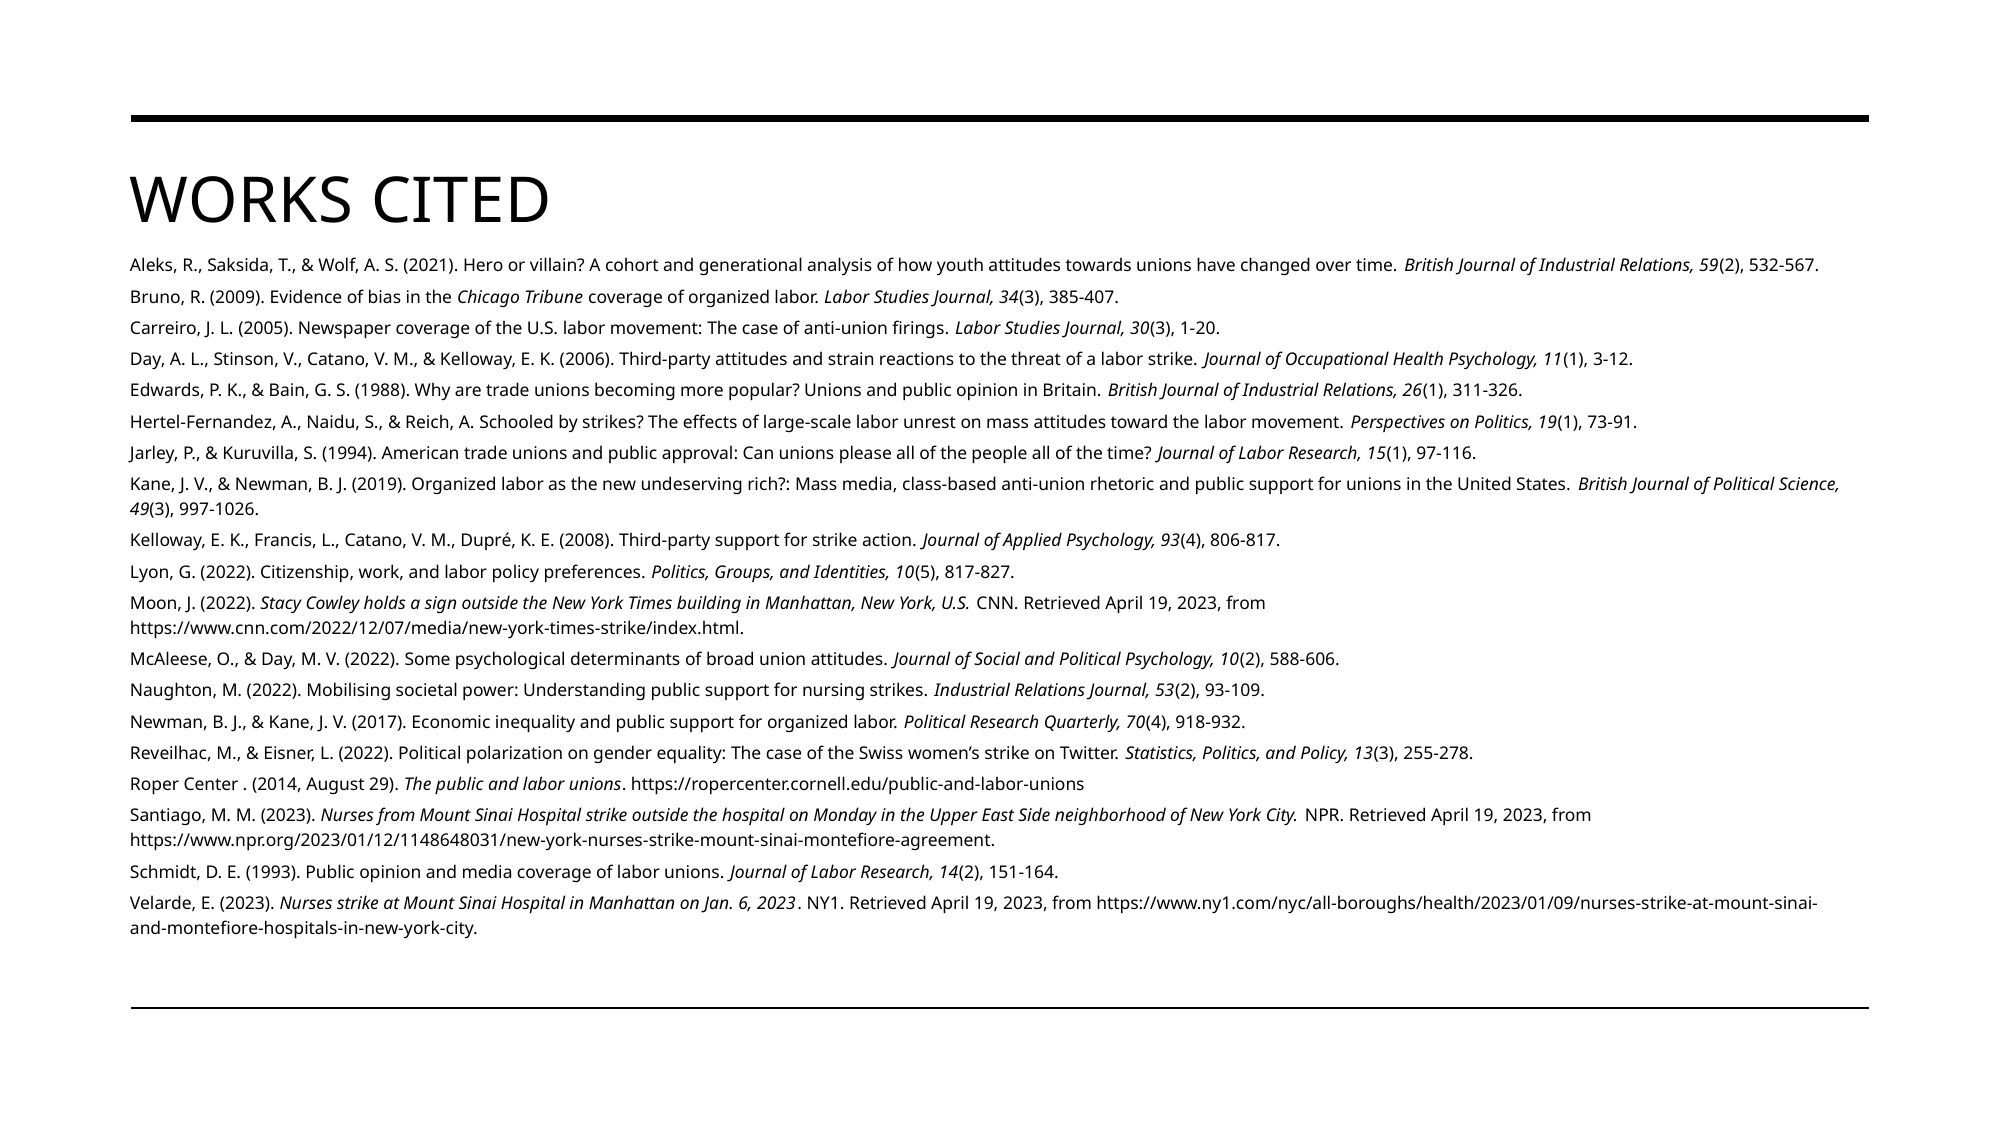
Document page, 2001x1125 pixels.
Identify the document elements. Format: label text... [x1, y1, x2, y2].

title Works cited [114, 151, 1869, 242]
list Aleks, R., Saksida, T., & Wolf, A. S. (2021). Hero or villain? A cohort and generational analysis of how youth attitudes towards unions have changed over time. British Journal of Industrial Relations, 59(2), 532-567. Bruno, R. (2009). Evidence of bias in the Chicago Tribune coverage of organized labor. Labor Studies Journal, 34(3), 385-407. Carreiro, J. L. (2005). Newspaper coverage of the U.S. labor movement: The case of anti-union firings. Labor Studies Journal, 30(3), 1-20. Day, A. L., Stinson, V., Catano, V. M., & Kelloway, E. K. (2006). Third-party attitudes and strain reactions to the threat of a labor strike. Journal of Occupational Health Psychology, 11(1), 3-12. Edwards, P. K., & Bain, G. S. (1988). Why are trade unions becoming more popular? Unions and public opinion in Britain. British Journal of Industrial Relations, 26(1), 311-326. Hertel-Fernandez, A., Naidu, S., & Reich, A. Schooled by strikes? The effects of large-scale labor unrest on mass attitudes toward the labor movement. Perspectives on Politics, 19(1), 73-91. Jarley, P., & Kuruvilla, S. (1994). American trade unions and public approval: Can unions please all of the people all of the time? Journal of Labor Research, 15(1), 97-116. Kane, J. V., & Newman, B. J. (2019). Organized labor as the new undeserving rich?: Mass media, class-based anti-union rhetoric and public support for unions in the United States. British Journal of Political Science, 49(3), 997-1026. Kelloway, E. K., Francis, L., Catano, V. M., Dupré, K. E. (2008). Third-party support for strike action. Journal of Applied Psychology, 93(4), 806-817. Lyon, G. (2022). Citizenship, work, and labor policy preferences. Politics, Groups, and Identities, 10(5), 817-827. Moon, J. (2022). Stacy Cowley holds a sign outside the New York Times building in Manhattan, New York, U.S. CNN. Retrieved April 19, 2023, from https://www.cnn.com/2022/12/07/media/new-york-times-strike/index.html. McAleese, O., & Day, M. V. (2022). Some psychological determinants of broad union attitudes. Journal of Social and Political Psychology, 10(2), 588-606. Naughton, M. (2022). Mobilising societal power: Understanding public support for nursing strikes. Industrial Relations Journal, 53(2), 93-109. Newman, B. J., & Kane, J. V. (2017). Economic inequality and public support for organized labor. Political Research Quarterly, 70(4), 918-932. Reveilhac, M., & Eisner, L. (2022). Political polarization on gender equality: The case of the Swiss women’s strike on Twitter. Statistics, Politics, and Policy, 13(3), 255-278. Roper Center . (2014, August 29). The public and labor unions. https://ropercenter.cornell.edu/public-and-labor-unions Santiago, M. M. (2023). Nurses from Mount Sinai Hospital strike outside the hospital on Monday in the Upper East Side neighborhood of New York City. NPR. Retrieved April 19, 2023, from https://www.npr.org/2023/01/12/1148648031/new-york-nurses-strike-mount-sinai-montefiore-agreement. Schmidt, D. E. (1993). Public opinion and media coverage of labor unions. Journal of Labor Research, 14(2), 151-164. Velarde, E. (2023). Nurses strike at Mount Sinai Hospital in Manhattan on Jan. 6, 2023. NY1. Retrieved April 19, 2023, from https://www.ny1.com/nyc/all-boroughs/health/2023/01/09/nurses-strike-at-mount-sinai-and-montefiore-hospitals-in-new-york-city. [114, 242, 1869, 973]
